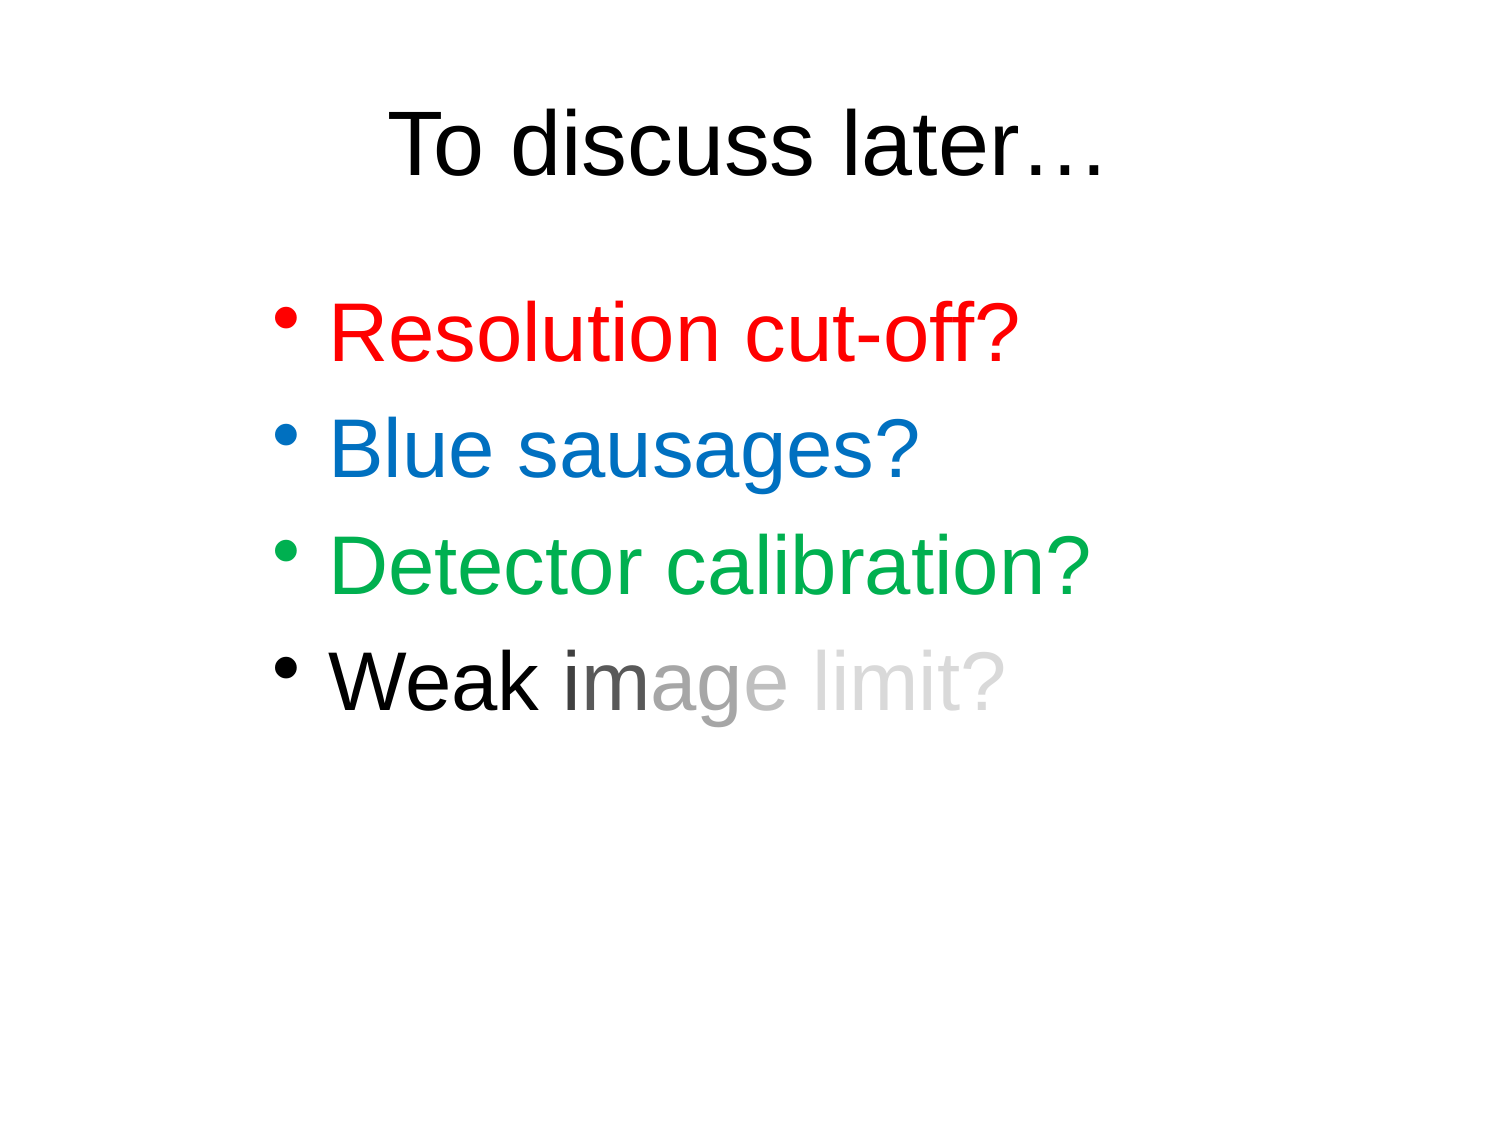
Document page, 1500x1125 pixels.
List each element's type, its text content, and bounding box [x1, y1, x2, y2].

list Resolution cut-off? Blue sausages? Detector calibration? Weak image limit? [257, 270, 1429, 1013]
title To discuss later… [75, 45, 1425, 233]
